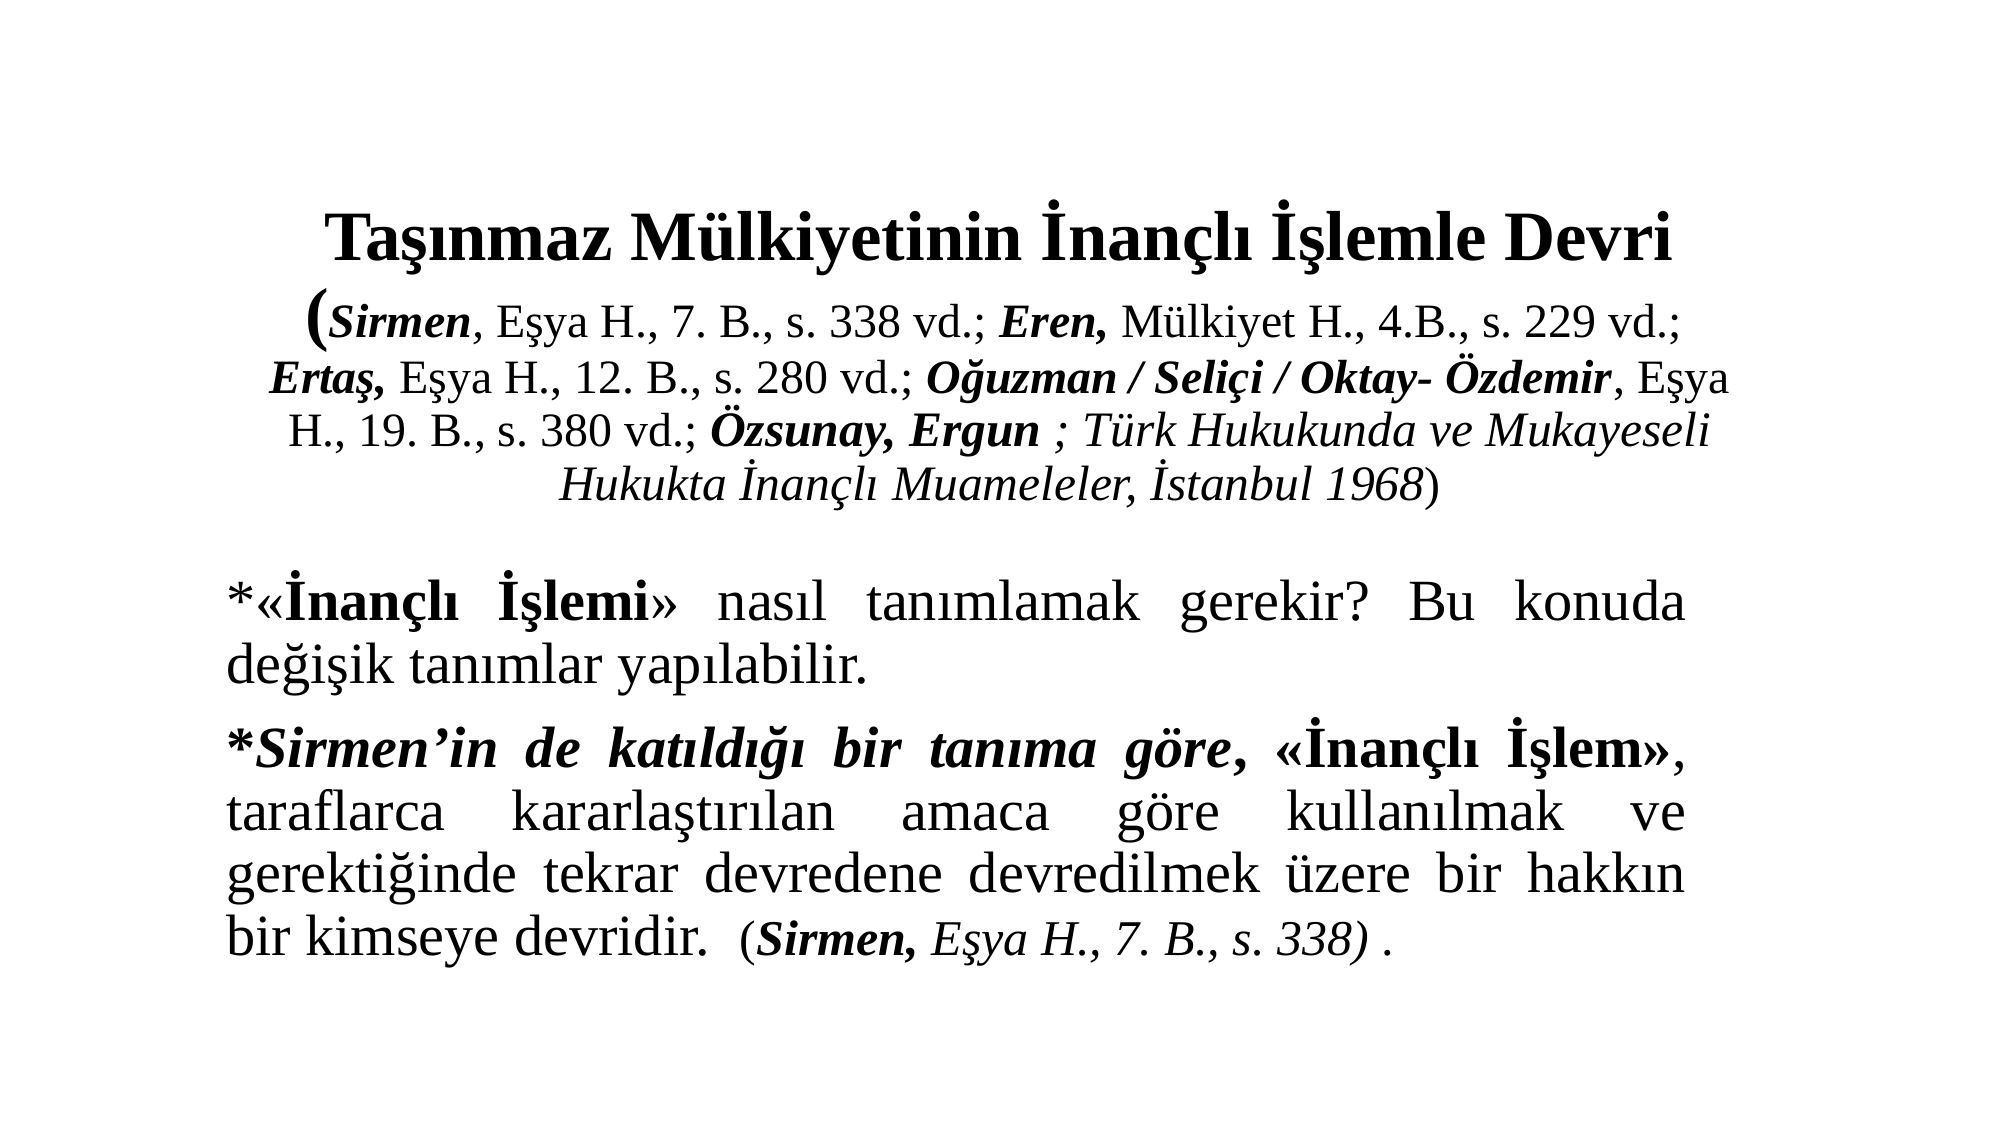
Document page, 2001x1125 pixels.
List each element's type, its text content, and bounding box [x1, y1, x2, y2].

subtitle *«İnançlı İşlemi» nasıl tanımlamak gerekir? Bu konuda değişik tanımlar yapılabilir. *Sirmen’in de katıldığı bir tanıma göre, «İnançlı İşlem», taraflarca kararlaştırılan amaca göre kullanılmak ve gerektiğinde tekrar devredene devredilmek üzere bir hakkın bir kimseye devridir. (Sirmen, Eşya H., 7. B., s. 338) . [211, 562, 1702, 1025]
title Taşınmaz Mülkiyetinin İnançlı İşlemle Devri (Sirmen, Eşya H., 7. B., s. 338 vd.; Eren, Mülkiyet H., 4.B., s. 229 vd.; Ertaş, Eşya H., 12. B., s. 280 vd.; Oğuzman / Seliçi / Oktay- Özdemir, Eşya H., 19. B., s. 380 vd.; Özsunay, Ergun ; Türk Hukukunda ve Mukayeseli Hukukta İnançlı Muameleler, İstanbul 1968) [249, 184, 1750, 576]
